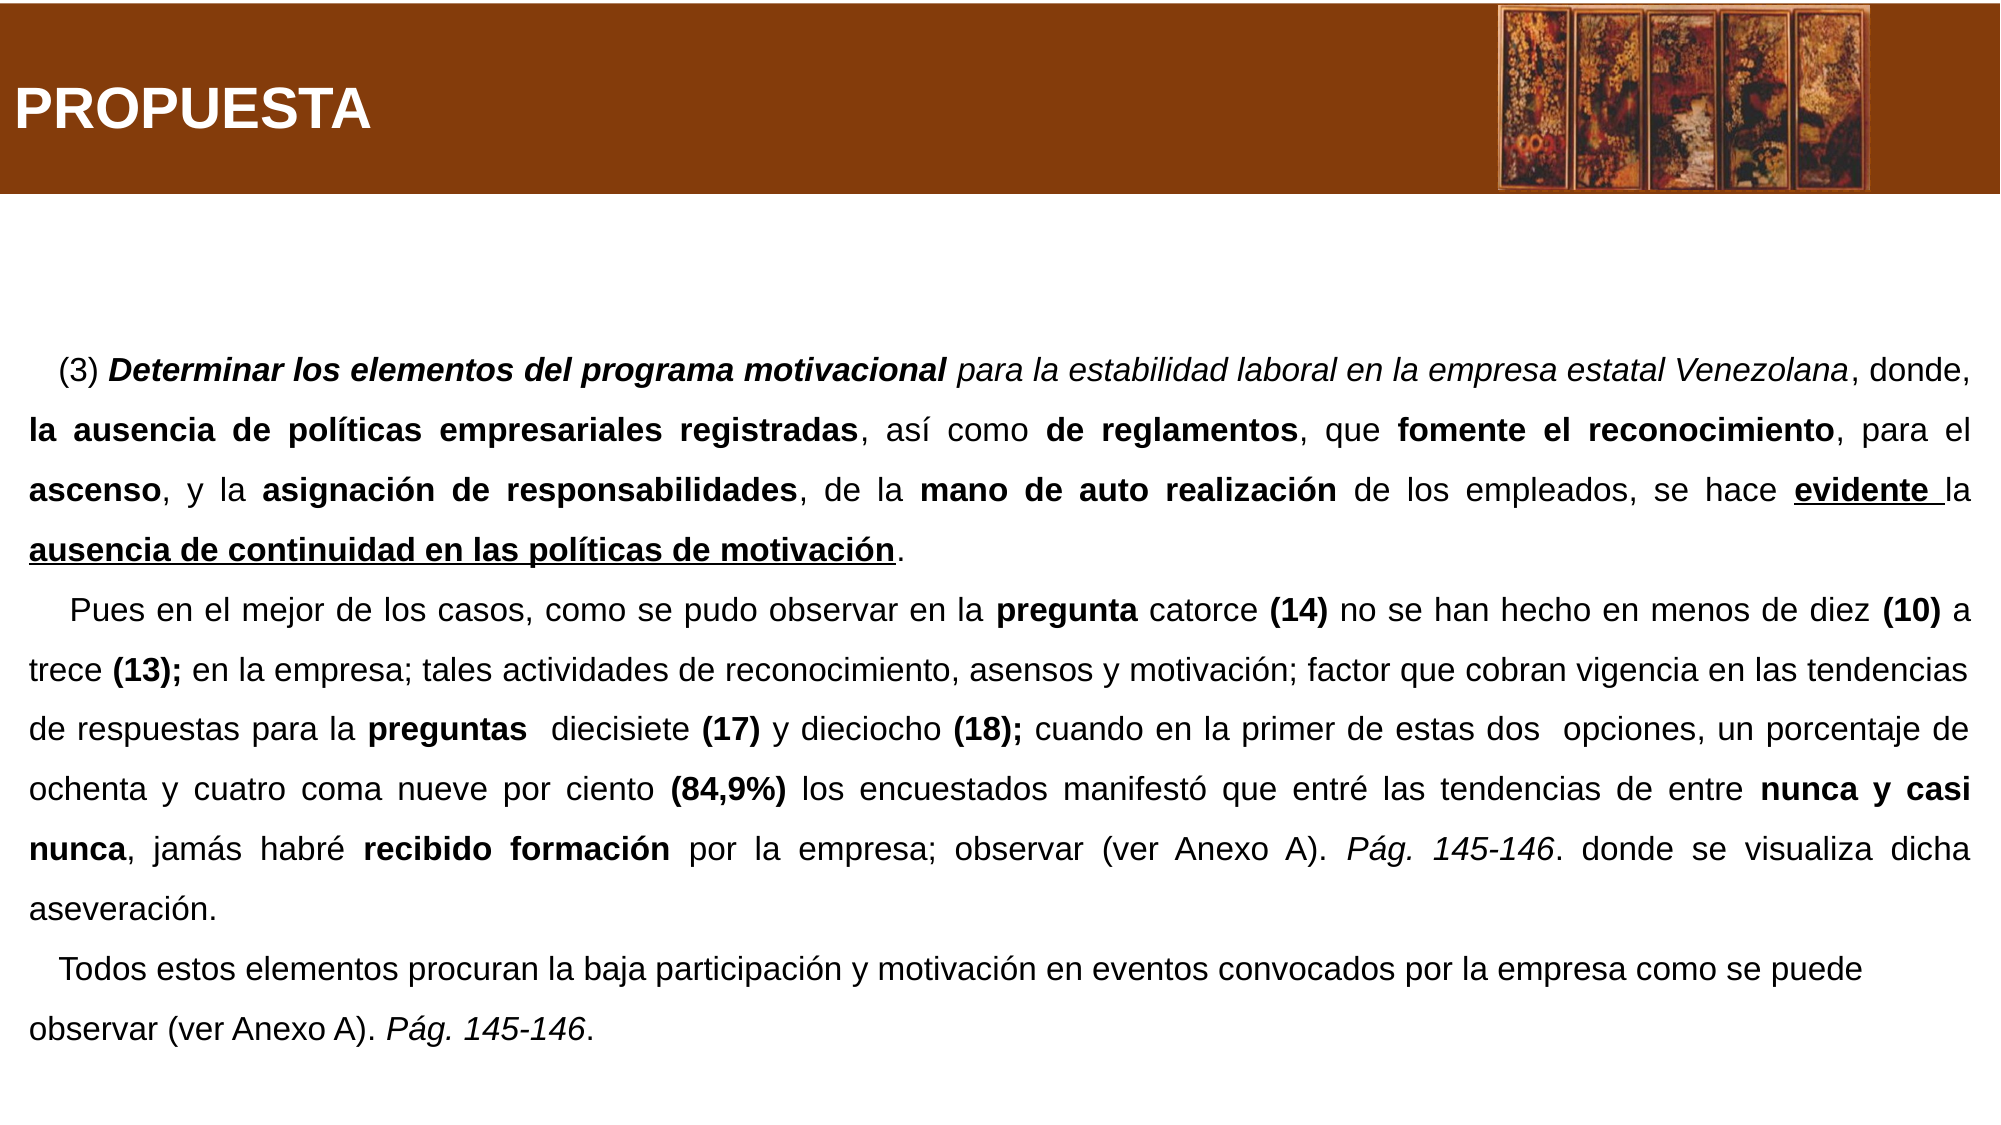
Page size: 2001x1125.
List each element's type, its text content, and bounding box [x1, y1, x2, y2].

text_box (3) Determinar los elementos del programa motivacional para la estabilidad laboral en la empresa estatal Venezolana, donde, la ausencia de políticas empresariales registradas, así como de reglamentos, que fomente el reconocimiento, para el ascenso, y la asignación de responsabilidades, de la mano de auto realización de los empleados, se hace evidente la ausencia de continuidad en las políticas de motivación. Pues en el mejor de los casos, como se pudo observar en la pregunta catorce (14) no se han hecho en menos de diez (10) a trece (13); en la empresa; tales actividades de reconocimiento, asensos y motivación; factor que cobran vigencia en las tendencias de respuestas para la preguntas diecisiete (17) y dieciocho (18); cuando en la primer de estas dos opciones, un porcentaje de ochenta y cuatro coma nueve por ciento (84,9%) los encuestados manifestó que entré las tendencias de entre nunca y casi nunca, jamás habré recibido formación por la empresa; observar (ver Anexo A). Pág. 145-146. donde se visualiza dicha aseveración. Todos estos elementos procuran la baja participación y motivación en eventos convocados por la empresa como se puede observar (ver Anexo A). Pág. 145-146. [13, 320, 1986, 1055]
text_box PROPUESTA [0, 62, 1266, 148]
text_box [0, 2, 2000, 195]
picture [1498, 5, 1870, 191]
